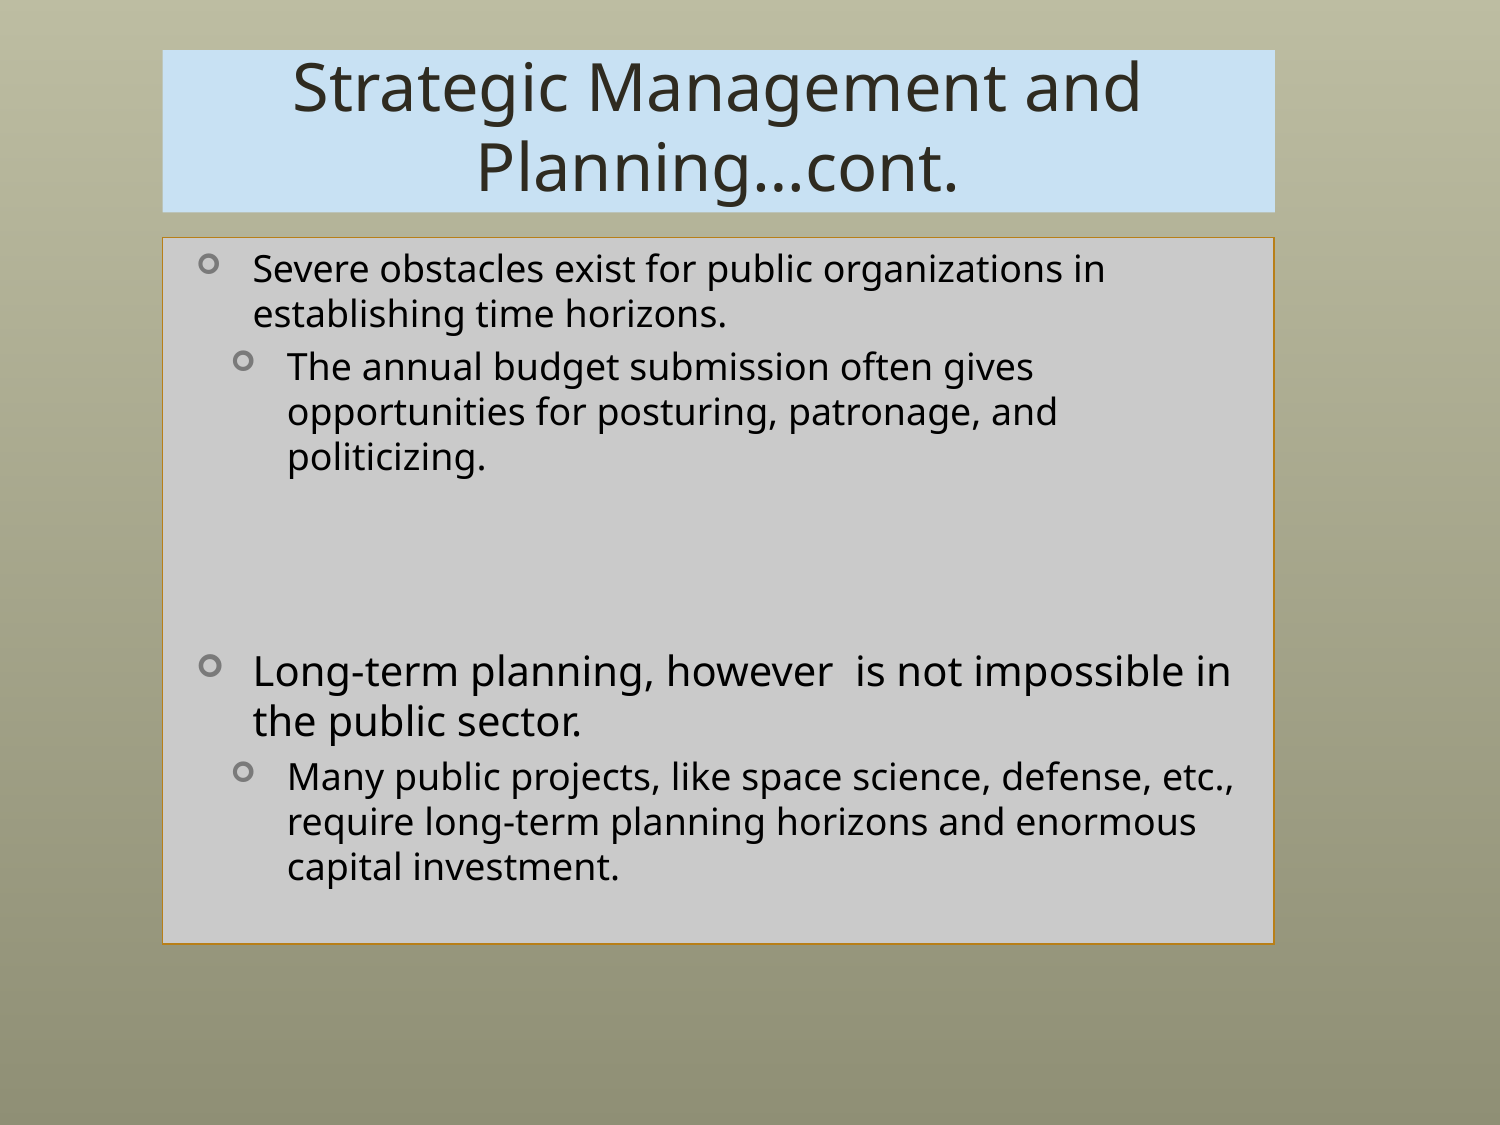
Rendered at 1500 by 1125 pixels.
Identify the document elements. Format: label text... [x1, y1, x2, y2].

list Severe obstacles exist for public organizations in establishing time horizons. The annual budget submission often gives opportunities for posturing, patronage, and politicizing. Long-term planning, however is not impossible in the public sector. Many public projects, like space science, defense, etc., require long-term planning horizons and enormous capital investment. [162, 237, 1275, 945]
title Strategic Management and Planning…cont. [162, 49, 1276, 213]
